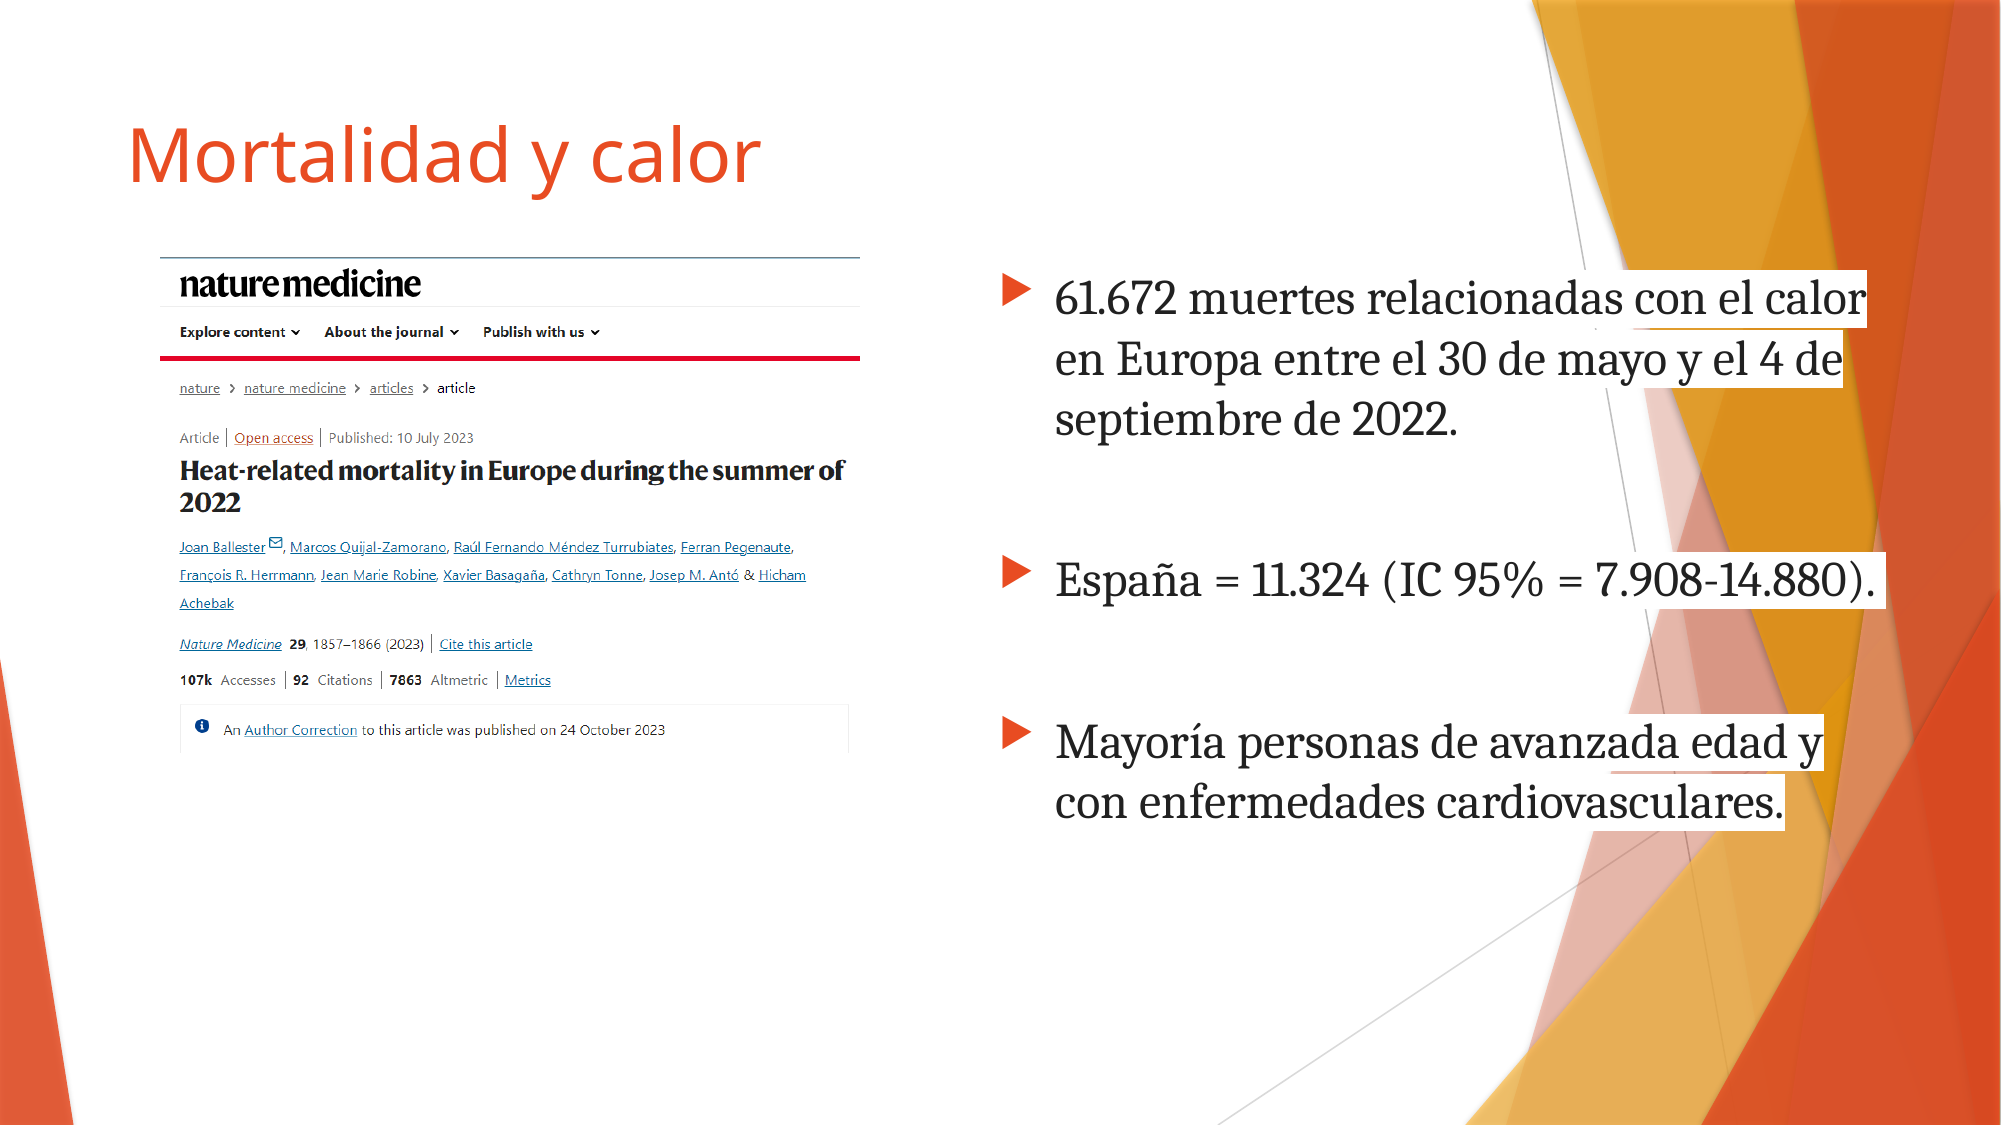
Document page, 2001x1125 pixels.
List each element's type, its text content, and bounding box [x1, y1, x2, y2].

title Mortalidad y calor [111, 99, 1522, 317]
list 61.672 muertes relacionadas con el calor en Europa entre el 30 de mayo y el 4 de septiembre de 2022. España = 11.324 (IC 95% = 7.908-14.880). Mayoría personas de avanzada edad y con enfermedades cardiovasculares. [983, 257, 1908, 1017]
picture [160, 257, 861, 754]
